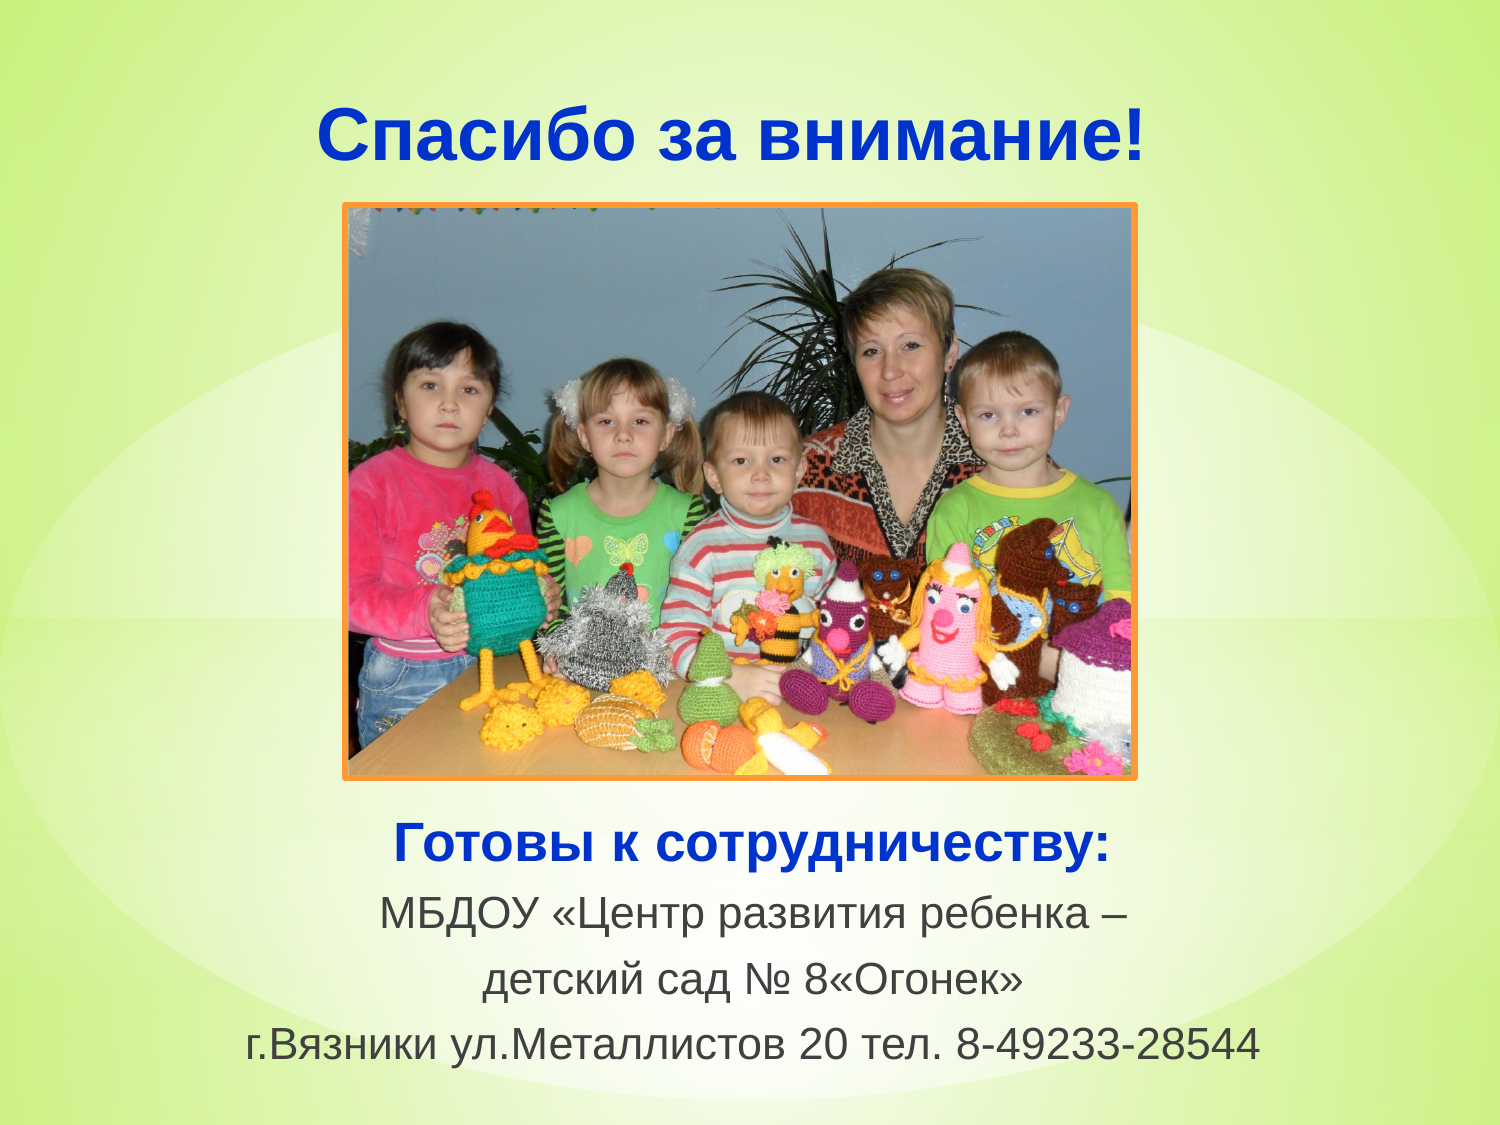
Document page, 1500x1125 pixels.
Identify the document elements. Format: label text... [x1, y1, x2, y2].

title Спасибо за внимание! [218, 66, 1247, 273]
list Готовы к сотрудничеству: МБДОУ «Центр развития ребенка – детский сад № 8«Огонек» г.Вязники ул.Металлистов 20 тел. 8-49233-28544 [41, 798, 1459, 1083]
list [348, 207, 1132, 776]
